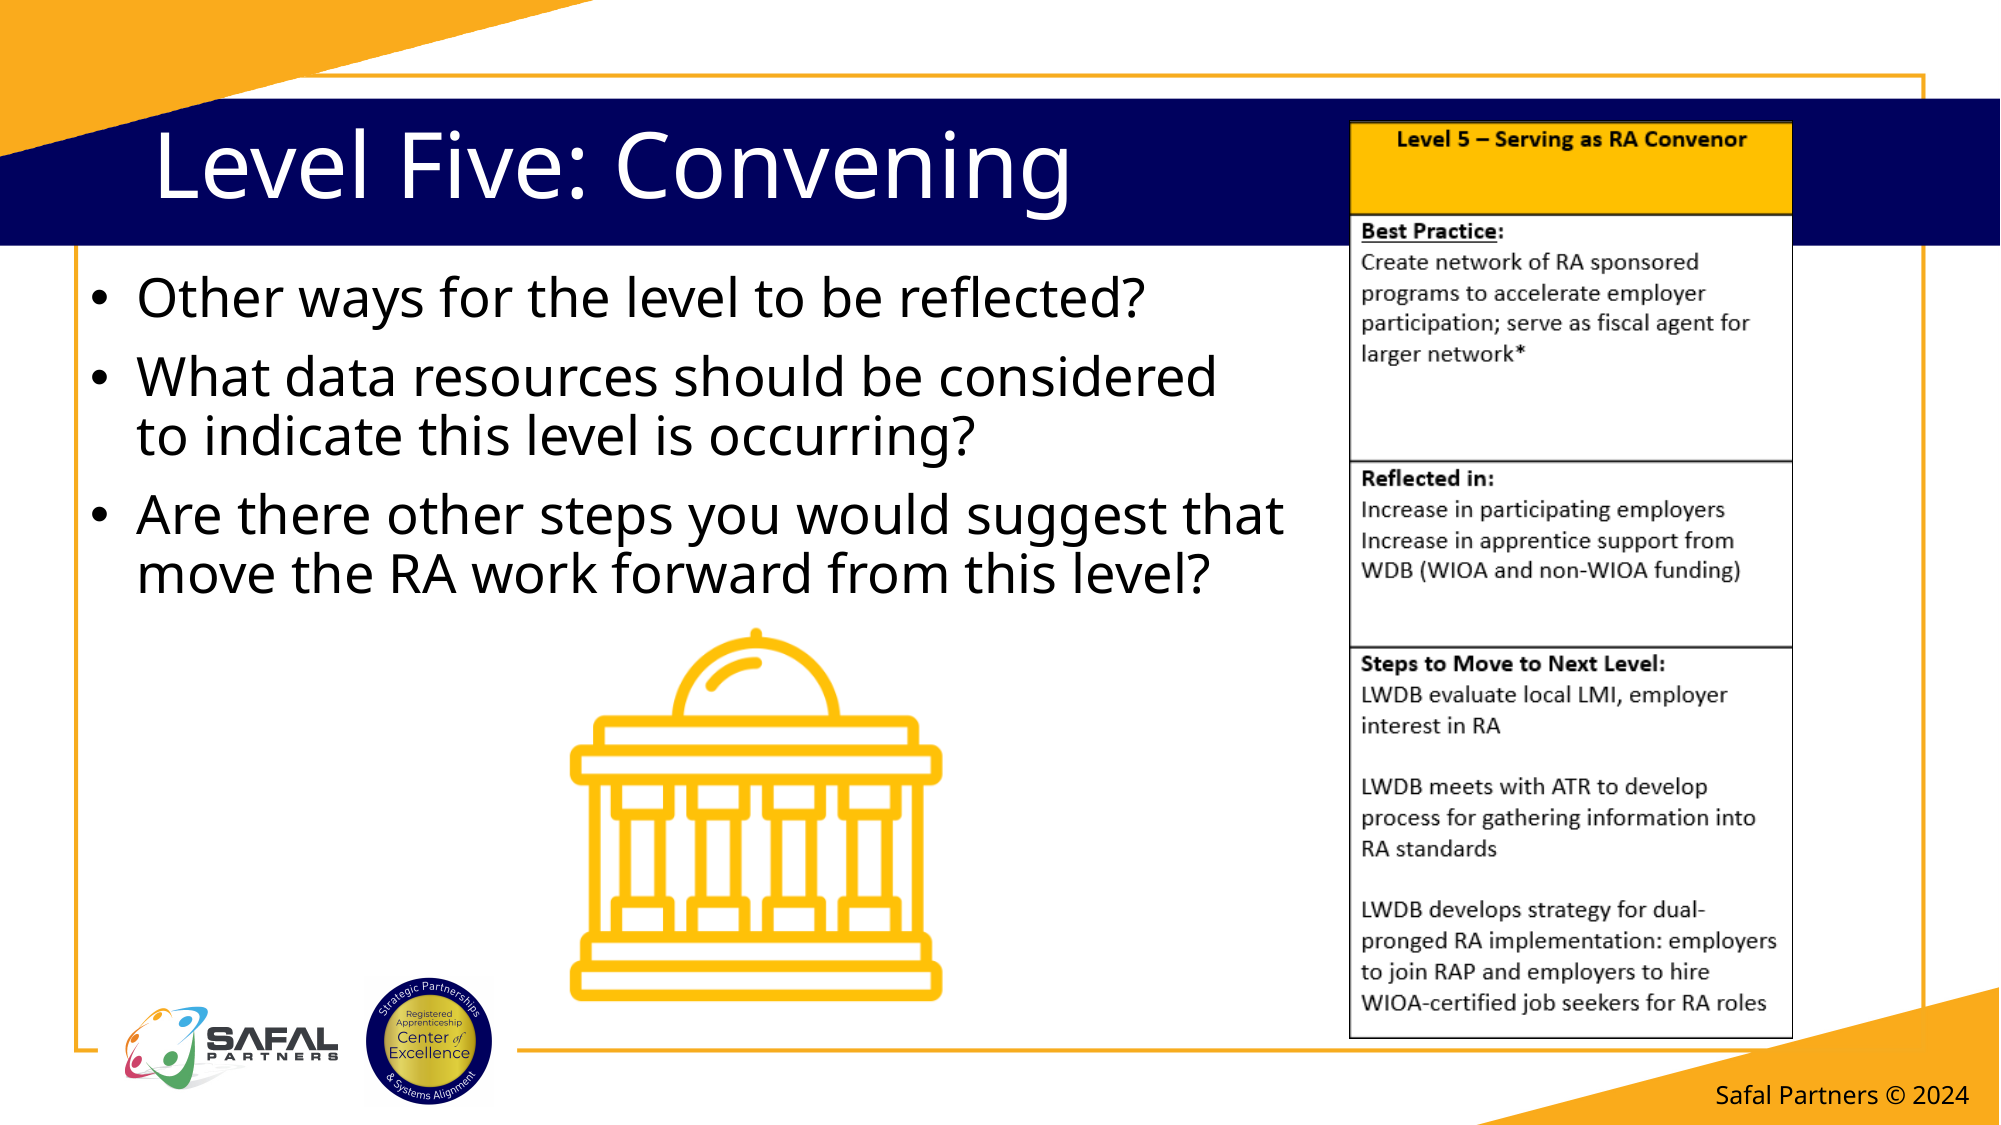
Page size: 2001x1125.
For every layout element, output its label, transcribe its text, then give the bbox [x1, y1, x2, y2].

slide_number Safal Partners © 2024 [1439, 1065, 1985, 1125]
list Other ways for the level to be reflected? What data resources should be considered to indicate this level is occurring? Are there other steps you would suggest that move the RA work forward from this level? [75, 263, 1349, 721]
title Level Five: Convening [137, 59, 1863, 278]
picture [0, 0, 2001, 1125]
